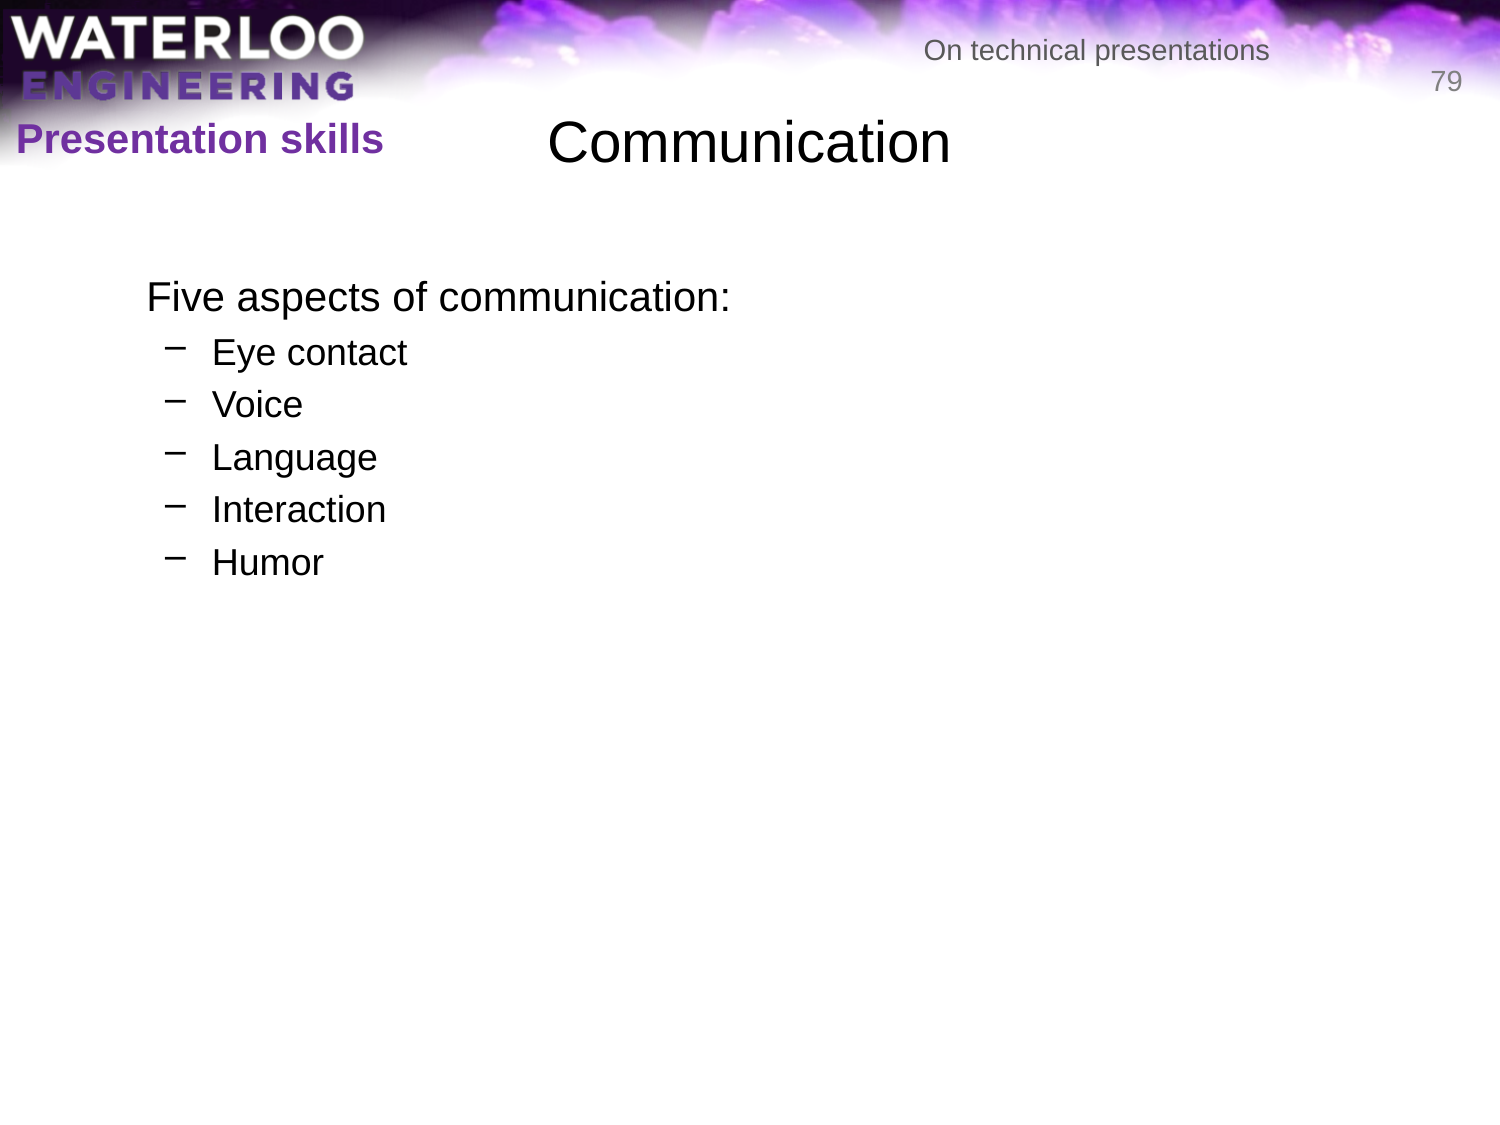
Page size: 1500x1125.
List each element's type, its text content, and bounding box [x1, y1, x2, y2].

text_box Presentation skills [1, 104, 425, 169]
slide_number 79 [1127, 54, 1479, 134]
title Communication [74, 44, 1426, 233]
picture [0, 0, 1500, 1125]
list Five aspects of communication: Eye contact Voice Language Interaction Humor [74, 262, 1426, 1006]
